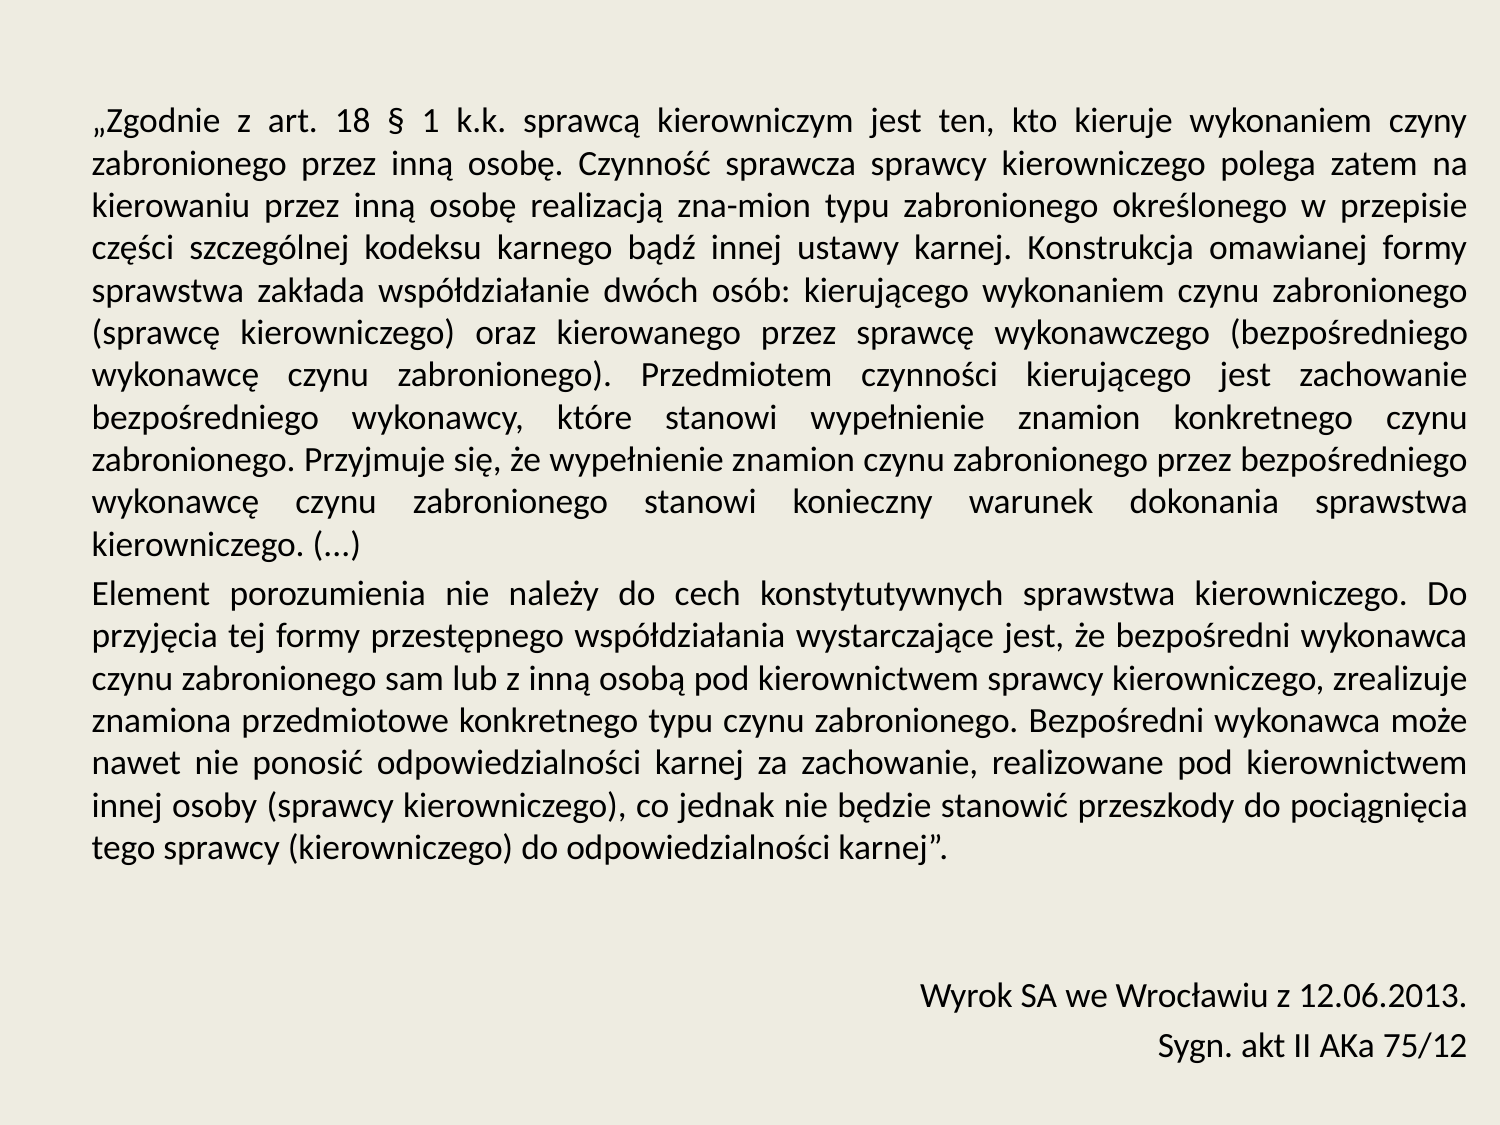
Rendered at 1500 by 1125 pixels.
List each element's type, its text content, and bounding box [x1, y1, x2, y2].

list „Zgodnie z art. 18 § 1 k.k. sprawcą kierowniczym jest ten, kto kieruje wykonaniem czyny zabronionego przez inną osobę. Czynność sprawcza sprawcy kierowniczego polega zatem na kierowaniu przez inną osobę realizacją zna-mion typu zabronionego określonego w przepisie części szczególnej kodeksu karnego bądź innej ustawy karnej. Konstrukcja omawianej formy sprawstwa zakłada współdziałanie dwóch osób: kierującego wykonaniem czynu zabronionego (sprawcę kierowniczego) oraz kierowanego przez sprawcę wykonawczego (bezpośredniego wykonawcę czynu zabronionego). Przedmiotem czynności kierującego jest zachowanie bezpośredniego wykonawcy, które stanowi wypełnienie znamion konkretnego czynu zabronionego. Przyjmuje się, że wypełnienie znamion czynu zabronionego przez bezpośredniego wykonawcę czynu zabronionego stanowi konieczny warunek dokonania sprawstwa kierowniczego. (...) Element porozumienia nie należy do cech konstytutywnych sprawstwa kierowniczego. Do przyjęcia tej formy przestępnego współdziałania wystarczające jest, że bezpośredni wykonawca czynu zabronionego sam lub z inną osobą pod kierownictwem sprawcy kierowniczego, zrealizuje znamiona przedmiotowe konkretnego typu czynu zabronionego. Bezpośredni wykonawca może nawet nie ponosić odpowiedzialności karnej za zachowanie, realizowane pod kierownictwem innej osoby (sprawcy kierowniczego), co jednak nie będzie stanowić przeszkody do pociągnięcia tego sprawcy (kierowniczego) do odpowiedzialności karnej”. Wyrok SA we Wrocławiu z 12.06.2013. Sygn. akt II AKa 75/12 [76, 90, 1483, 1094]
